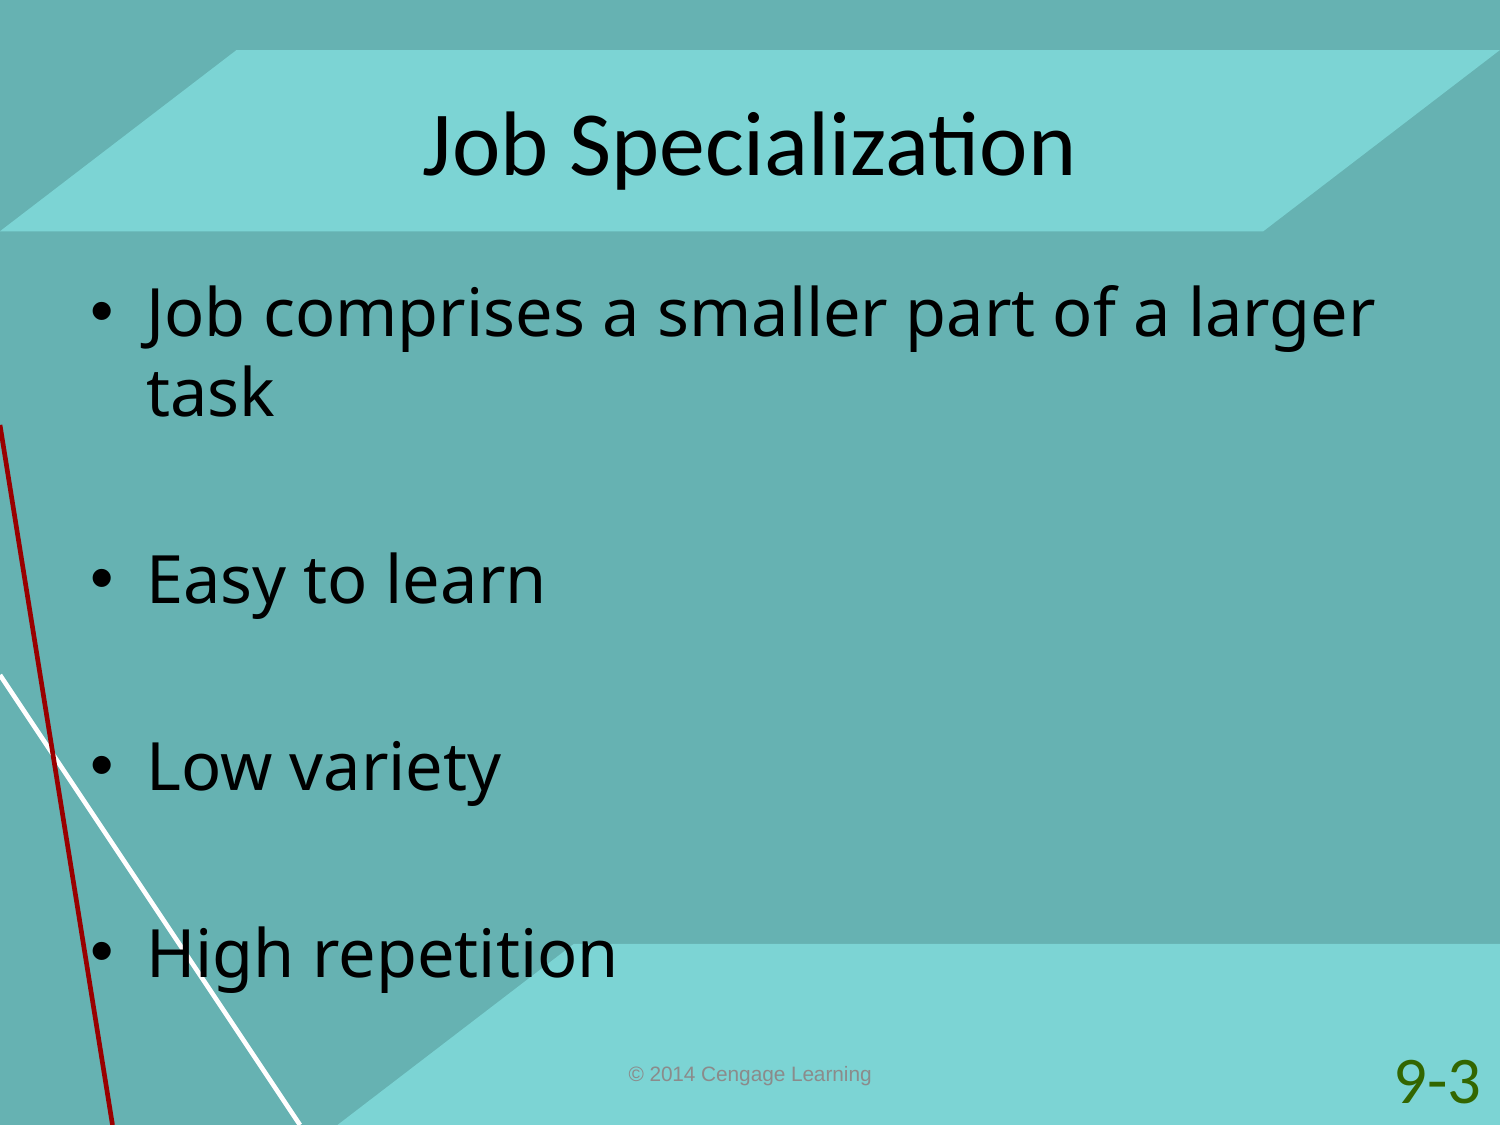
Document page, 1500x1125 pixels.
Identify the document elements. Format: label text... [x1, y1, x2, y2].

list Job comprises a smaller part of a larger task Easy to learn Low variety High repetition [75, 262, 1425, 1005]
title Job Specialization [75, 45, 1425, 233]
text_box 9-3 [1374, 1029, 1500, 1124]
footer © 2014 Cengage Learning [512, 1042, 988, 1103]
